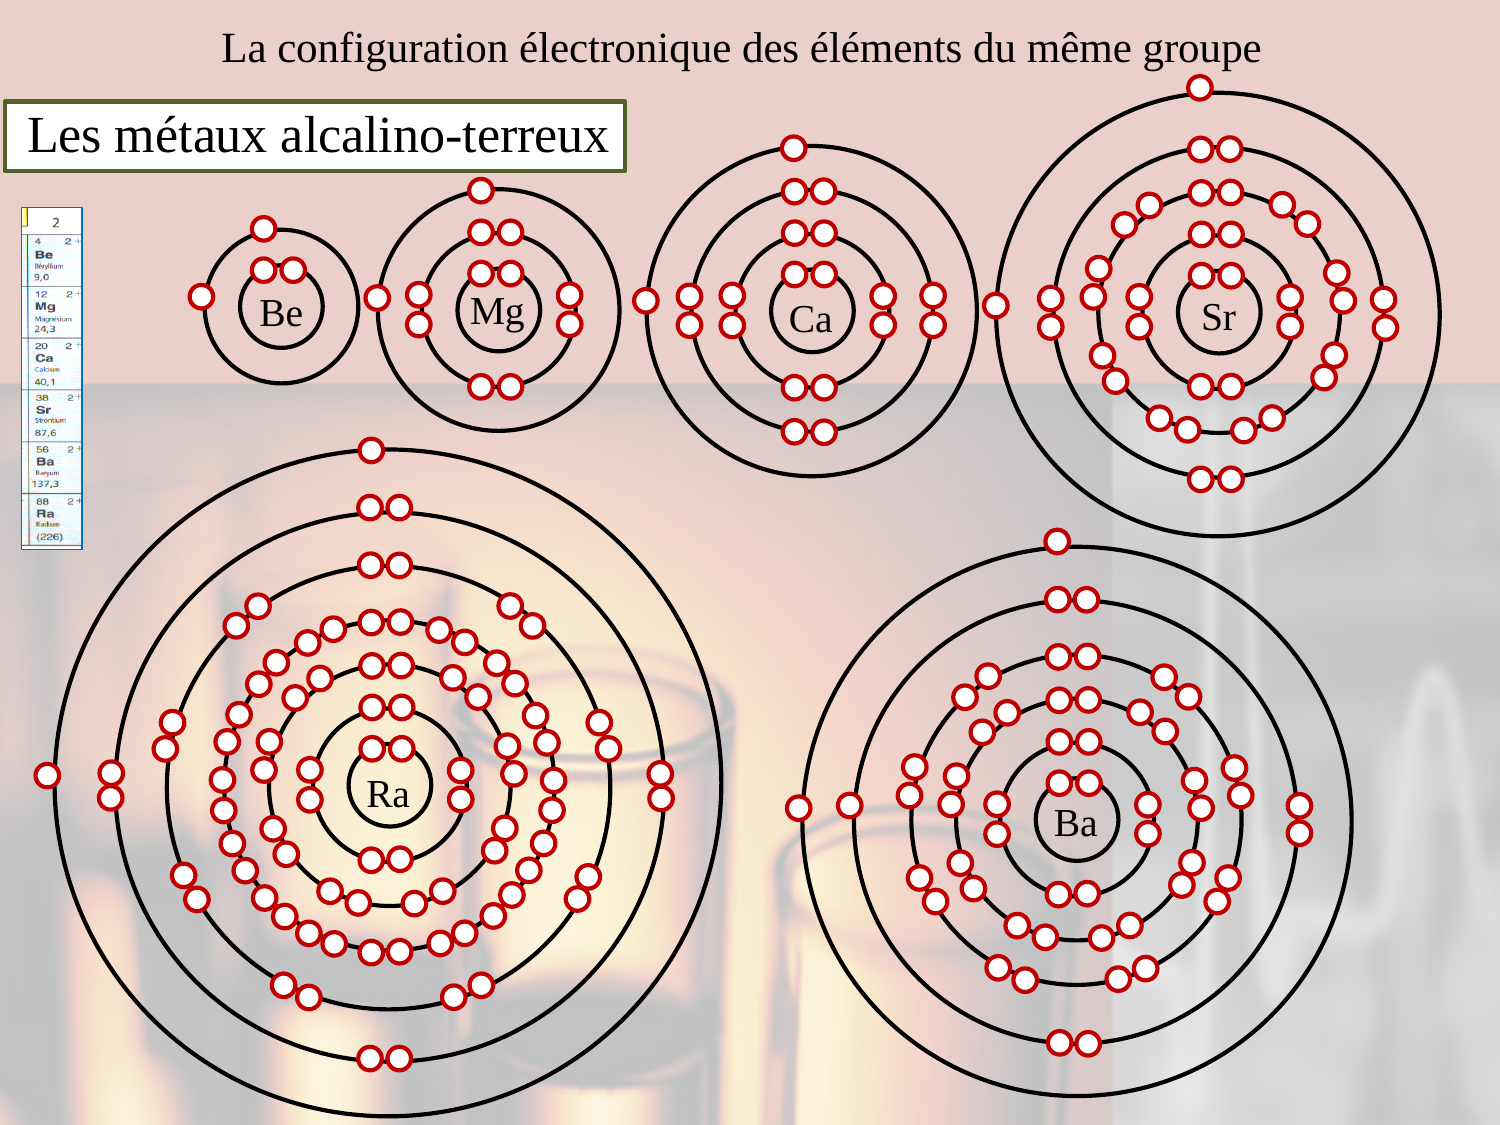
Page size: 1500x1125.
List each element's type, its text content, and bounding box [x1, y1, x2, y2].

text_box [1371, 314, 1400, 342]
text_box [375, 187, 622, 433]
text_box [1088, 341, 1117, 370]
text_box [52, 447, 724, 1119]
text_box [1043, 527, 1072, 556]
text_box [981, 291, 1010, 320]
text_box Les métaux alcalino-terreux [12, 93, 625, 171]
text_box [779, 134, 808, 163]
text_box [1079, 283, 1108, 311]
title La configuration électronique des éléments du même groupe [1, 11, 1483, 79]
text_box [1293, 210, 1322, 238]
text_box [1101, 367, 1130, 395]
text_box [1186, 465, 1215, 494]
picture [21, 207, 82, 550]
text_box [784, 794, 813, 823]
text_box [644, 143, 979, 479]
text_box [1229, 416, 1258, 445]
text_box [1036, 313, 1065, 341]
text_box [800, 544, 1354, 1099]
text_box [994, 90, 1442, 539]
text_box [357, 436, 386, 465]
text_box [363, 284, 392, 312]
text_box [3, 99, 627, 173]
text_box [1258, 404, 1286, 432]
text_box [33, 761, 62, 790]
text_box [467, 176, 495, 205]
text_box [1084, 254, 1113, 283]
text_box [1186, 372, 1215, 401]
text_box [1186, 73, 1214, 102]
text_box [1268, 190, 1297, 219]
text_box [1369, 285, 1398, 314]
text_box [249, 215, 278, 243]
text_box [1036, 284, 1065, 313]
text_box [1145, 404, 1174, 433]
text_box [187, 282, 216, 311]
text_box [1217, 465, 1245, 494]
text_box [631, 286, 660, 315]
text_box [1217, 372, 1245, 401]
text_box [1173, 415, 1202, 444]
text_box [202, 227, 361, 386]
